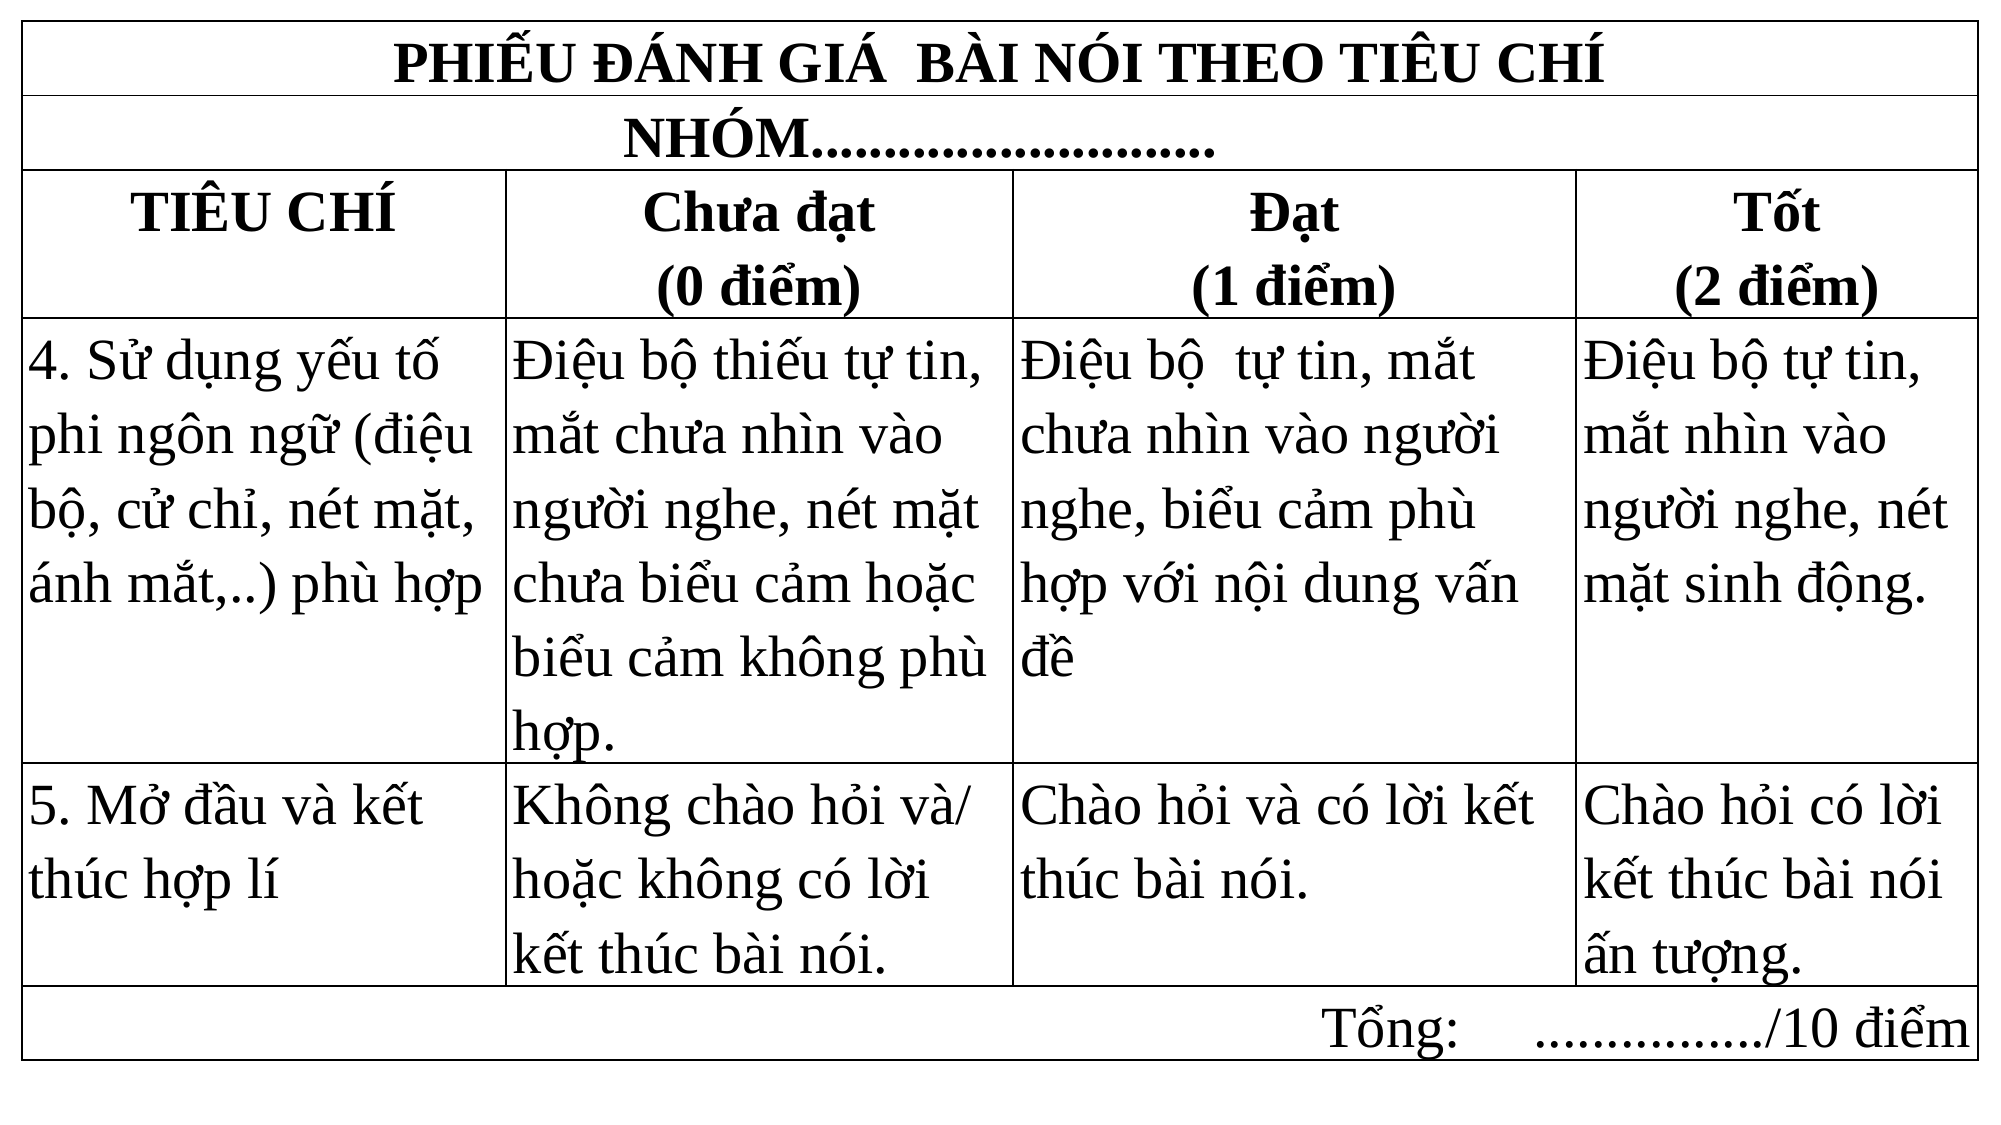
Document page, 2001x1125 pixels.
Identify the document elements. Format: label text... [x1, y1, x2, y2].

table_cell 5. Mở đầu và kết thúc hợp lí [23, 764, 505, 985]
table_cell Tốt (2 điểm) [1577, 171, 1977, 317]
table_cell Điệu bộ thiếu tự tin, mắt chưa nhìn vào người nghe, nét mặt chưa biểu cảm hoặc biểu cảm không phù hợp. [507, 319, 1012, 762]
table_header PHIẾU ĐÁNH GIÁ BÀI NÓI THEO TIÊU CHÍ [23, 22, 1977, 95]
table_cell TIÊU CHÍ [23, 171, 505, 317]
table_cell Không chào hỏi và/ hoặc không có lời kết thúc bài nói. [507, 764, 1012, 985]
table_cell Điệu bộ tự tin, mắt chưa nhìn vào người nghe, biểu cảm phù hợp với nội dung vấn đề [1014, 319, 1575, 762]
table_cell Chào hỏi có lời kết thúc bài nói ấn tượng. [1577, 764, 1977, 985]
table_cell NHÓM............................ [23, 96, 1977, 169]
table_cell 4. Sử dụng yếu tố phi ngôn ngữ (điệu bộ, cử chỉ, nét mặt, ánh mắt,..) phù hợp [23, 319, 505, 762]
table_cell Chưa đạt (0 điểm) [507, 171, 1012, 317]
table_cell Điệu bộ tự tin, mắt nhìn vào người nghe, nét mặt sinh động. [1577, 319, 1977, 762]
table_cell Tổng: ................/10 điểm [23, 987, 1977, 1059]
table_cell Chào hỏi và có lời kết thúc bài nói. [1014, 764, 1575, 985]
table_cell Đạt (1 điểm) [1014, 171, 1575, 317]
